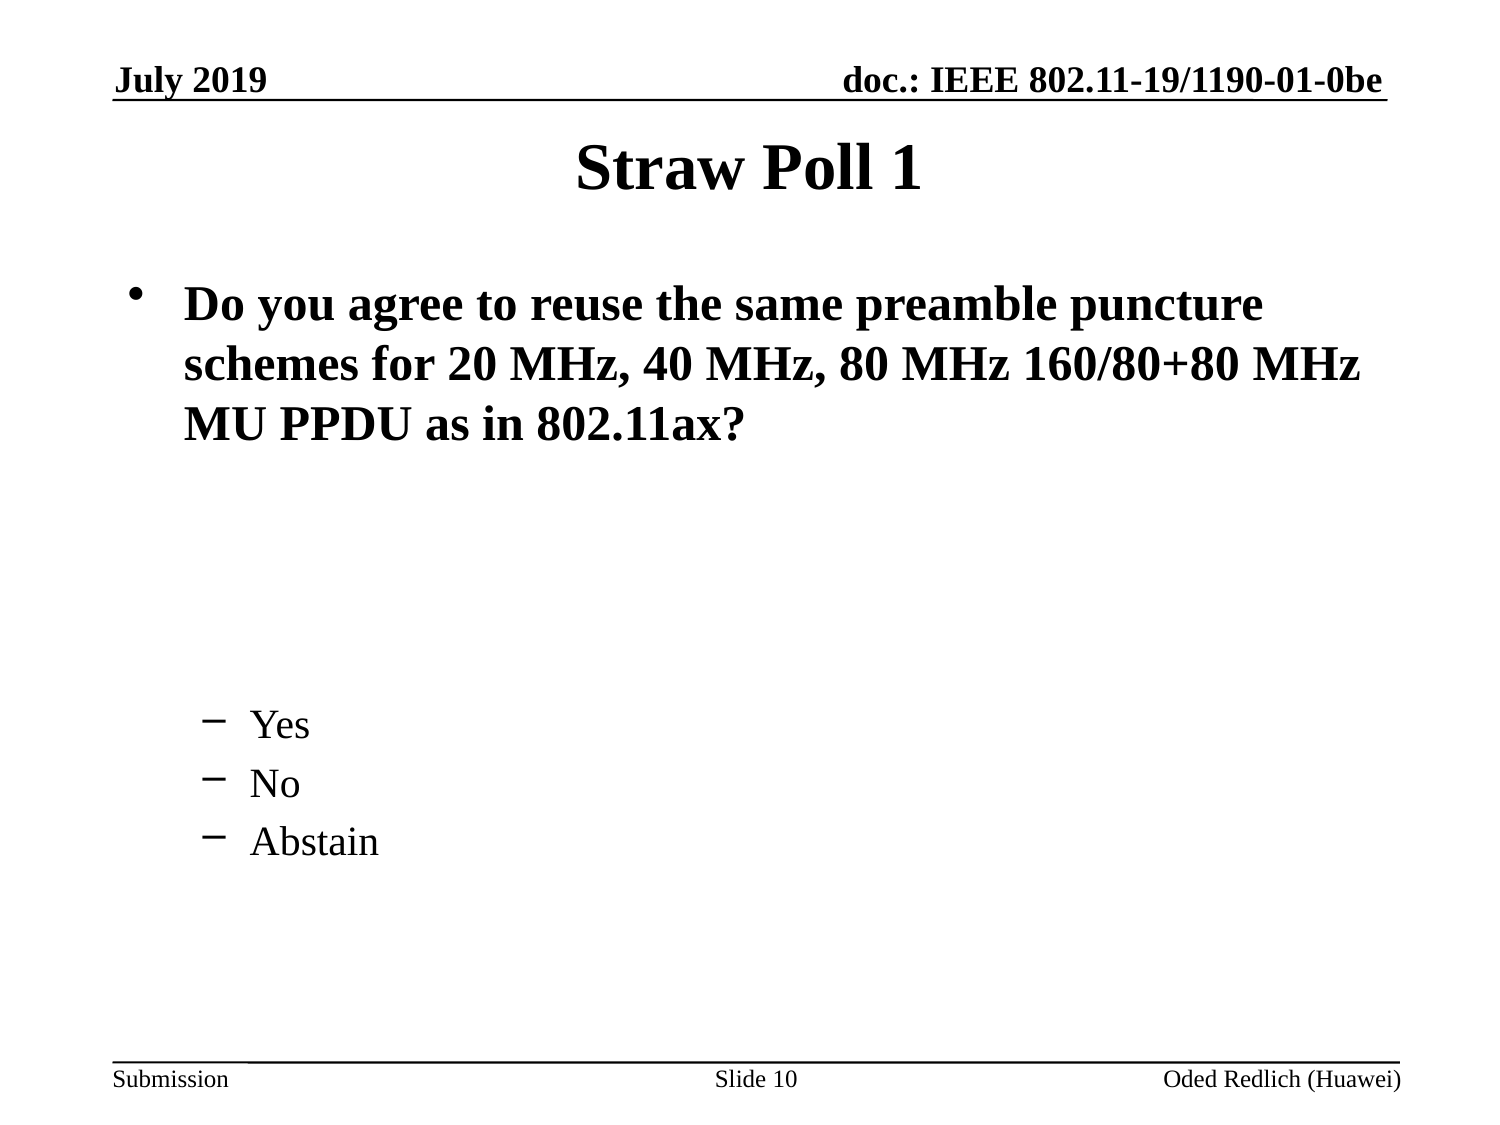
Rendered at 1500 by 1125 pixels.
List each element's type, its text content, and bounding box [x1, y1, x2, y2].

footer Oded Redlich (Huawei) [1159, 1061, 1402, 1093]
list Do you agree to reuse the same preamble puncture schemes for 20 MHz, 40 MHz, 80 MHz 160/80+80 MHz MU PPDU as in 802.11ax? Yes No Abstain [112, 262, 1388, 813]
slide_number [114, 54, 274, 101]
title Straw Poll 1 [112, 112, 1388, 213]
slide_number Slide 10 [712, 1061, 800, 1093]
